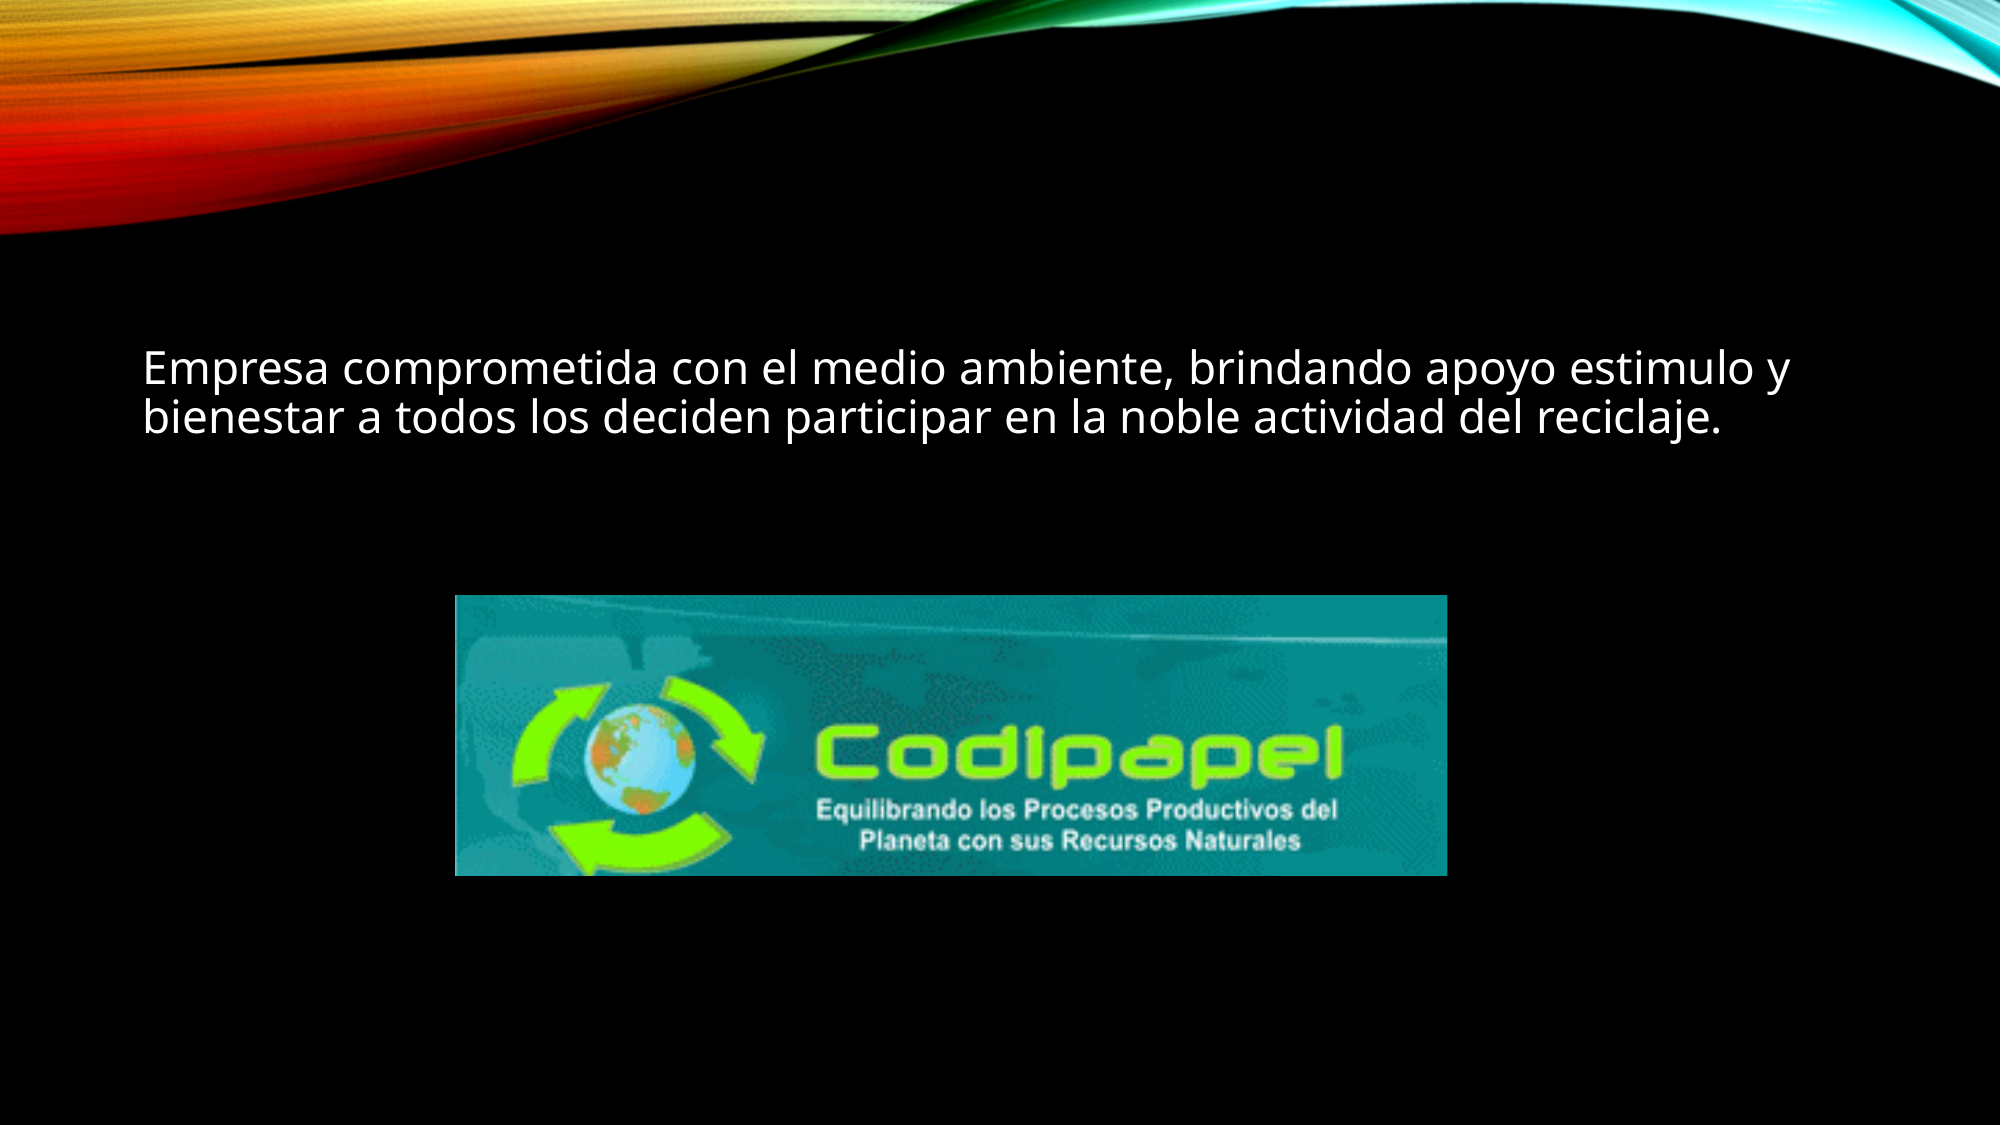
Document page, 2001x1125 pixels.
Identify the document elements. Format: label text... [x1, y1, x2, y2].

list Empresa comprometida con el medio ambiente, brindando apoyo estimulo y bienestar a todos los deciden participar en la noble actividad del reciclaje. [127, 337, 1903, 459]
picture [454, 595, 1448, 876]
picture [0, 0, 2000, 237]
